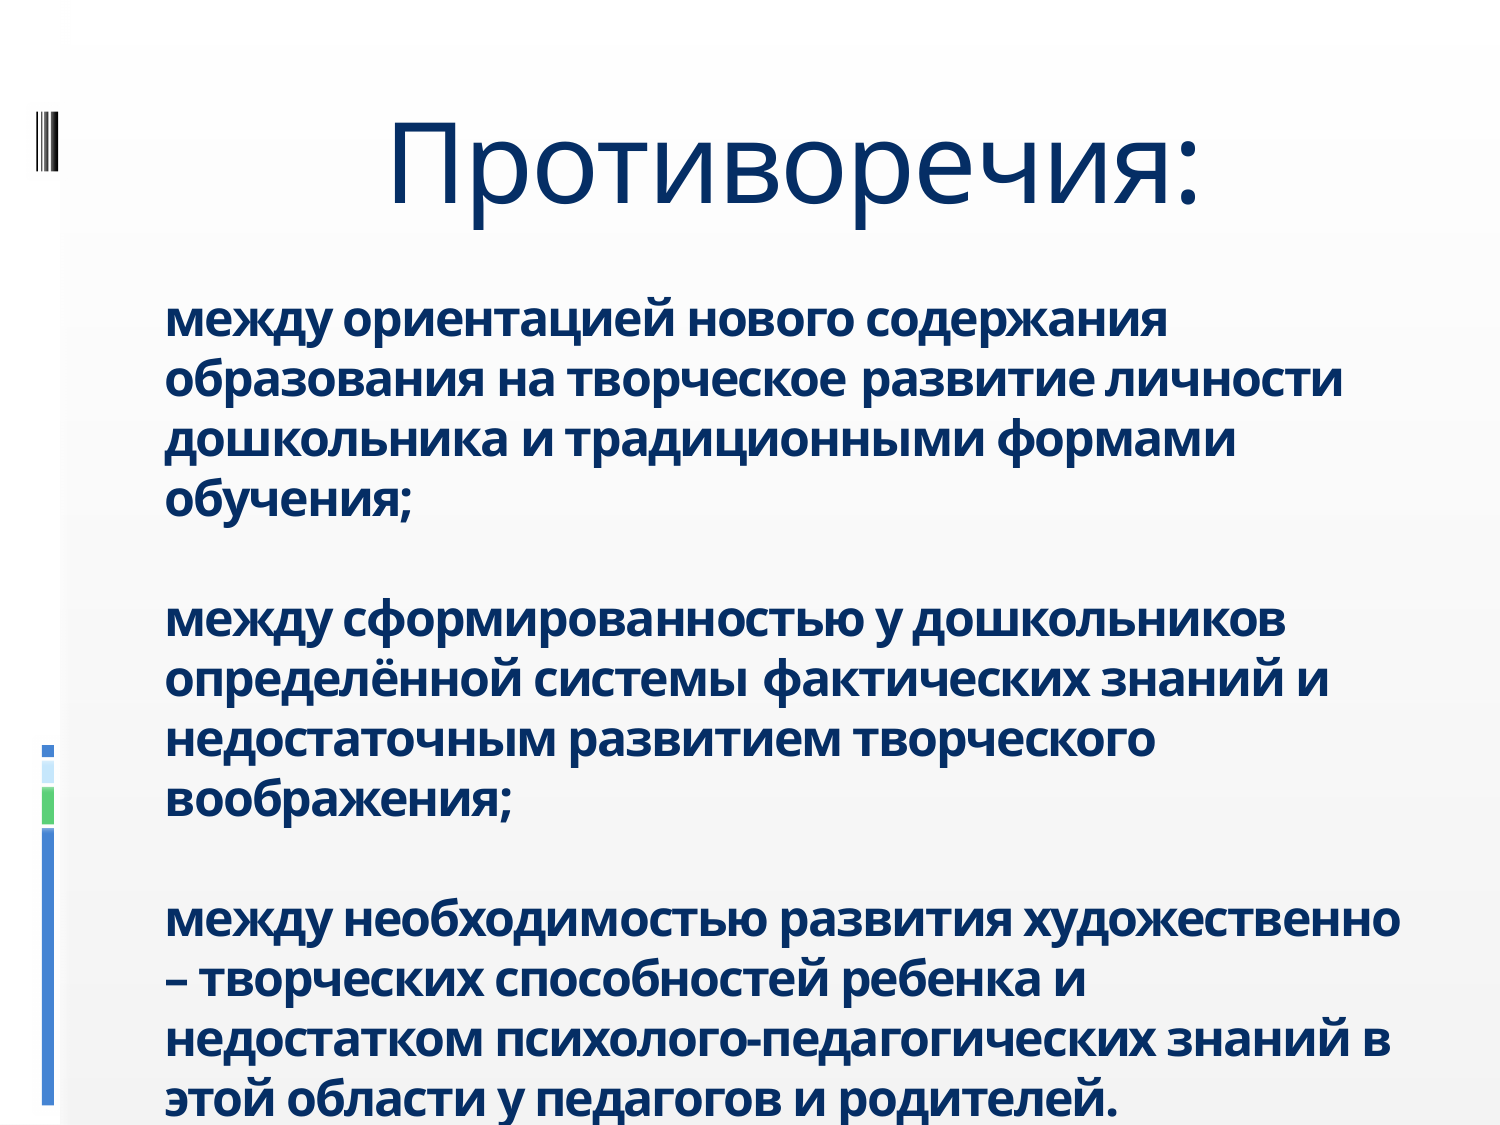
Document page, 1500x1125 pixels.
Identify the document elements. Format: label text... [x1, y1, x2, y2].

title Противоречия: между ориентацией нового содержания образования на творческое развитие личности дошкольника и традиционными формами обучения; между сформированностью у дошкольников определённой системы фактических знаний и недостаточным развитием творческого воображения; между необходимостью развития художественно – творческих способностей ребенка и недостатком психолого-педагогических знаний в этой области у педагогов и родителей. [150, 83, 1425, 234]
